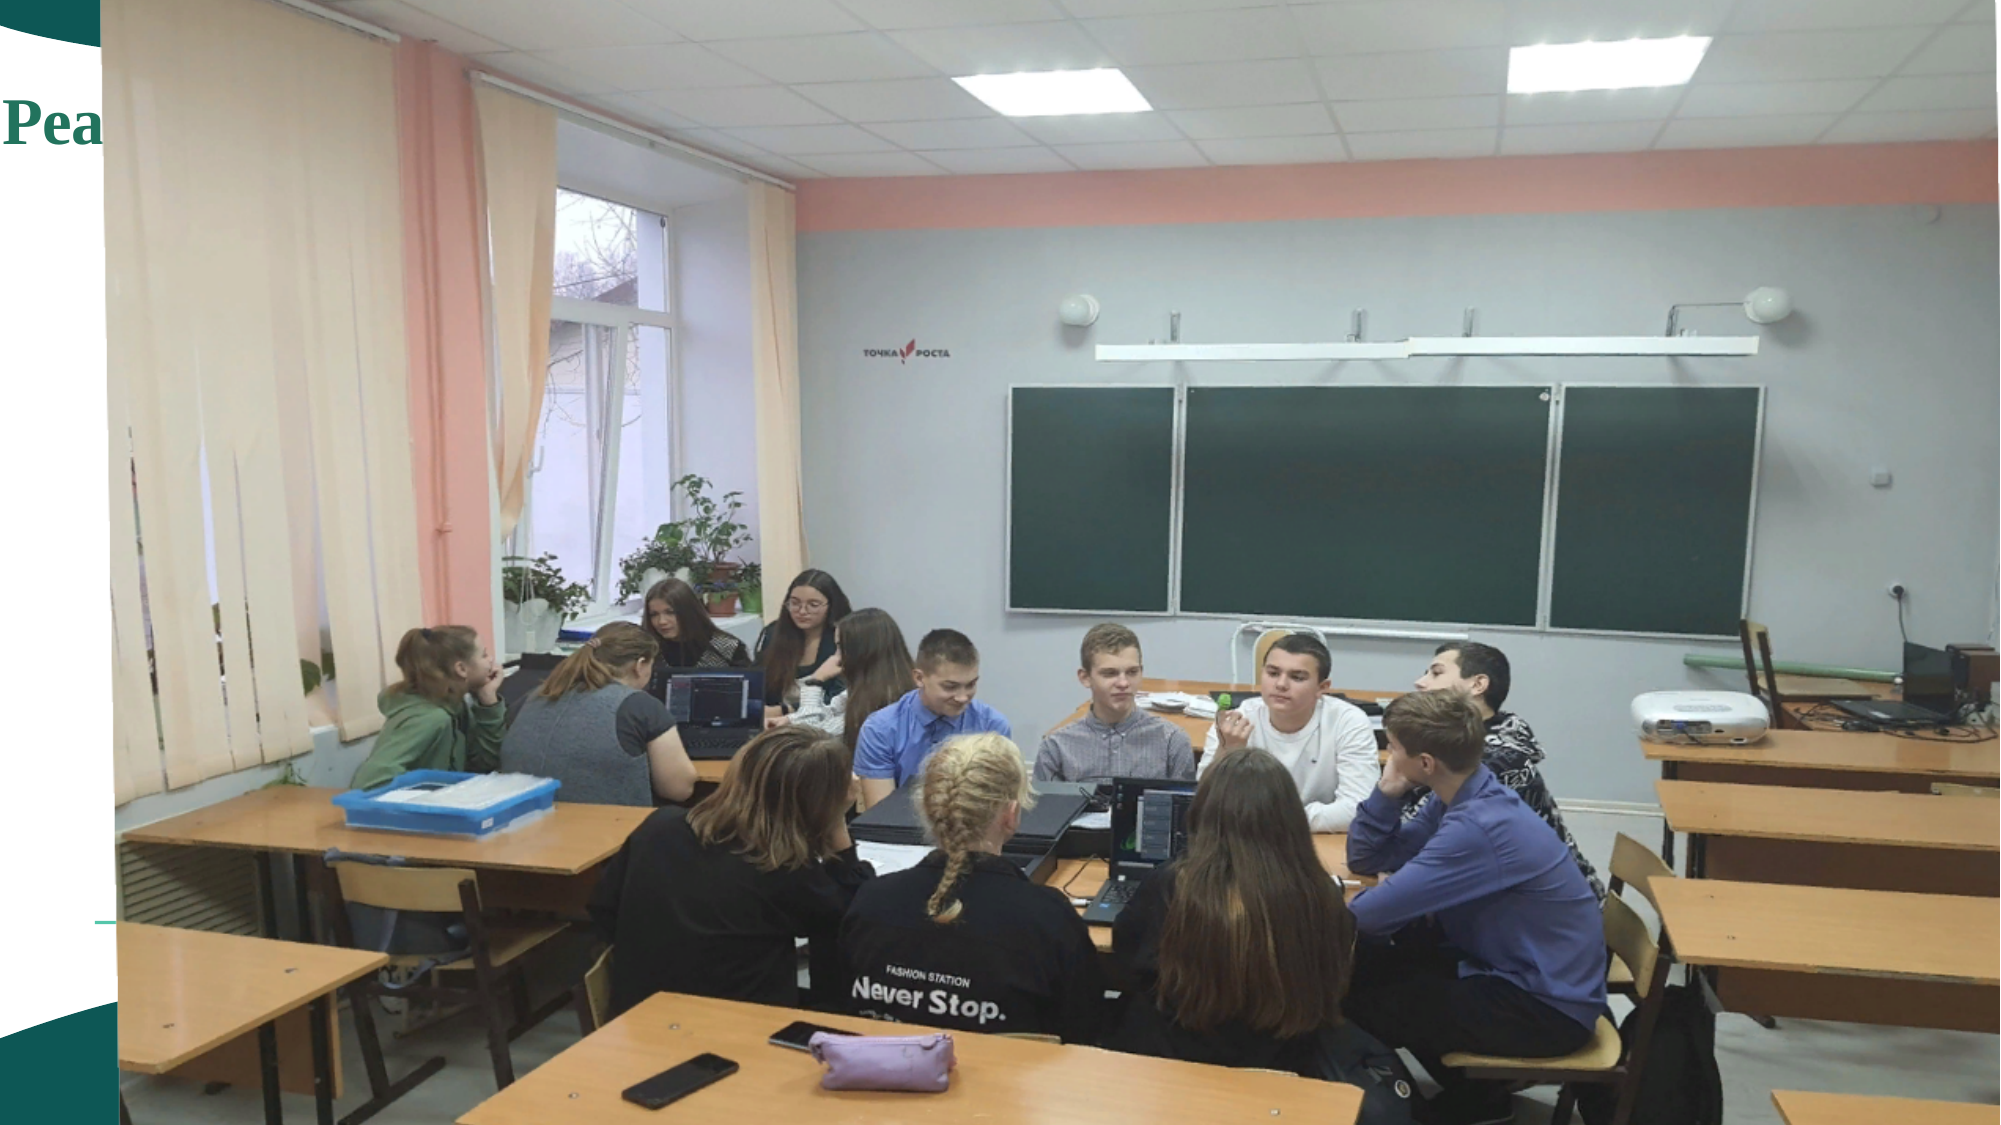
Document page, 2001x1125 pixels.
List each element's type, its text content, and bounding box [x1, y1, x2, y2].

text_box [94, 920, 110, 925]
title Реализация проекта «Точка роста» [0, 75, 104, 266]
picture [102, 0, 2000, 1125]
